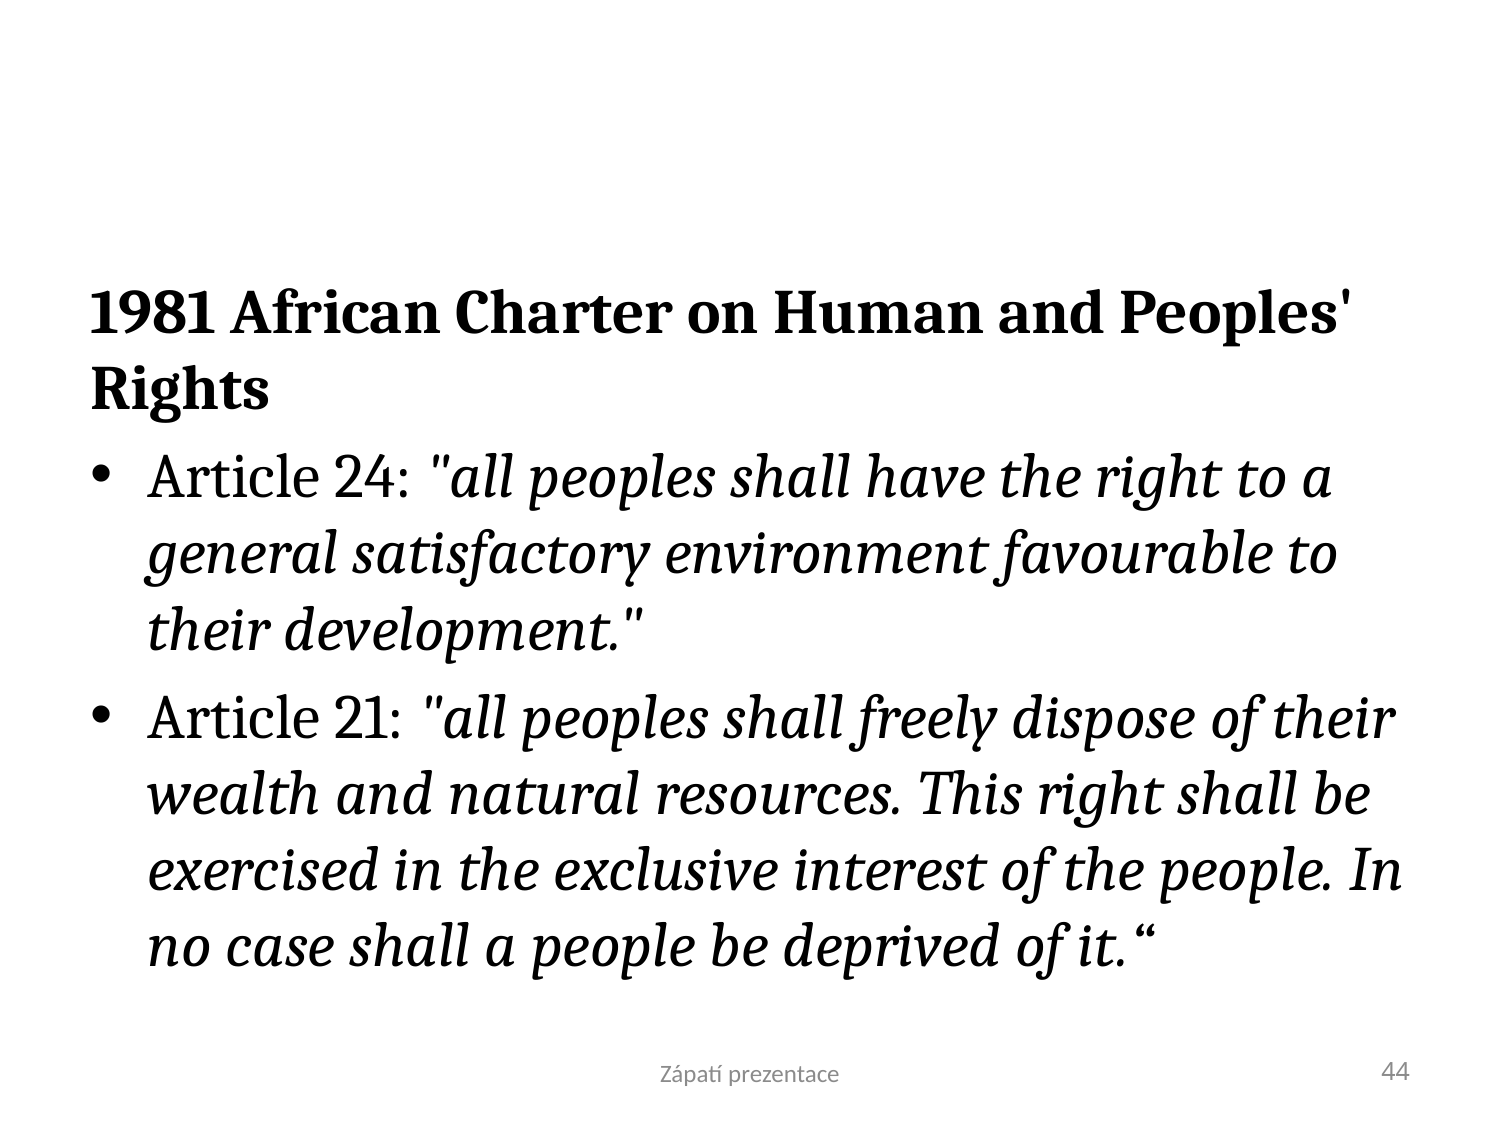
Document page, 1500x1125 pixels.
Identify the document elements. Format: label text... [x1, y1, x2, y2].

slide_number 44 [1074, 1042, 1425, 1103]
footer Zápatí prezentace [512, 1042, 988, 1103]
list 1981 African Charter on Human and Peoples' Rights Article 24: "all peoples shall have the right to a general satisfactory environment favourable to their development." Article 21: "all peoples shall freely dispose of their wealth and natural resources. This right shall be exercised in the exclusive interest of the people. In no case shall a people be deprived of it.“ [75, 262, 1425, 1005]
